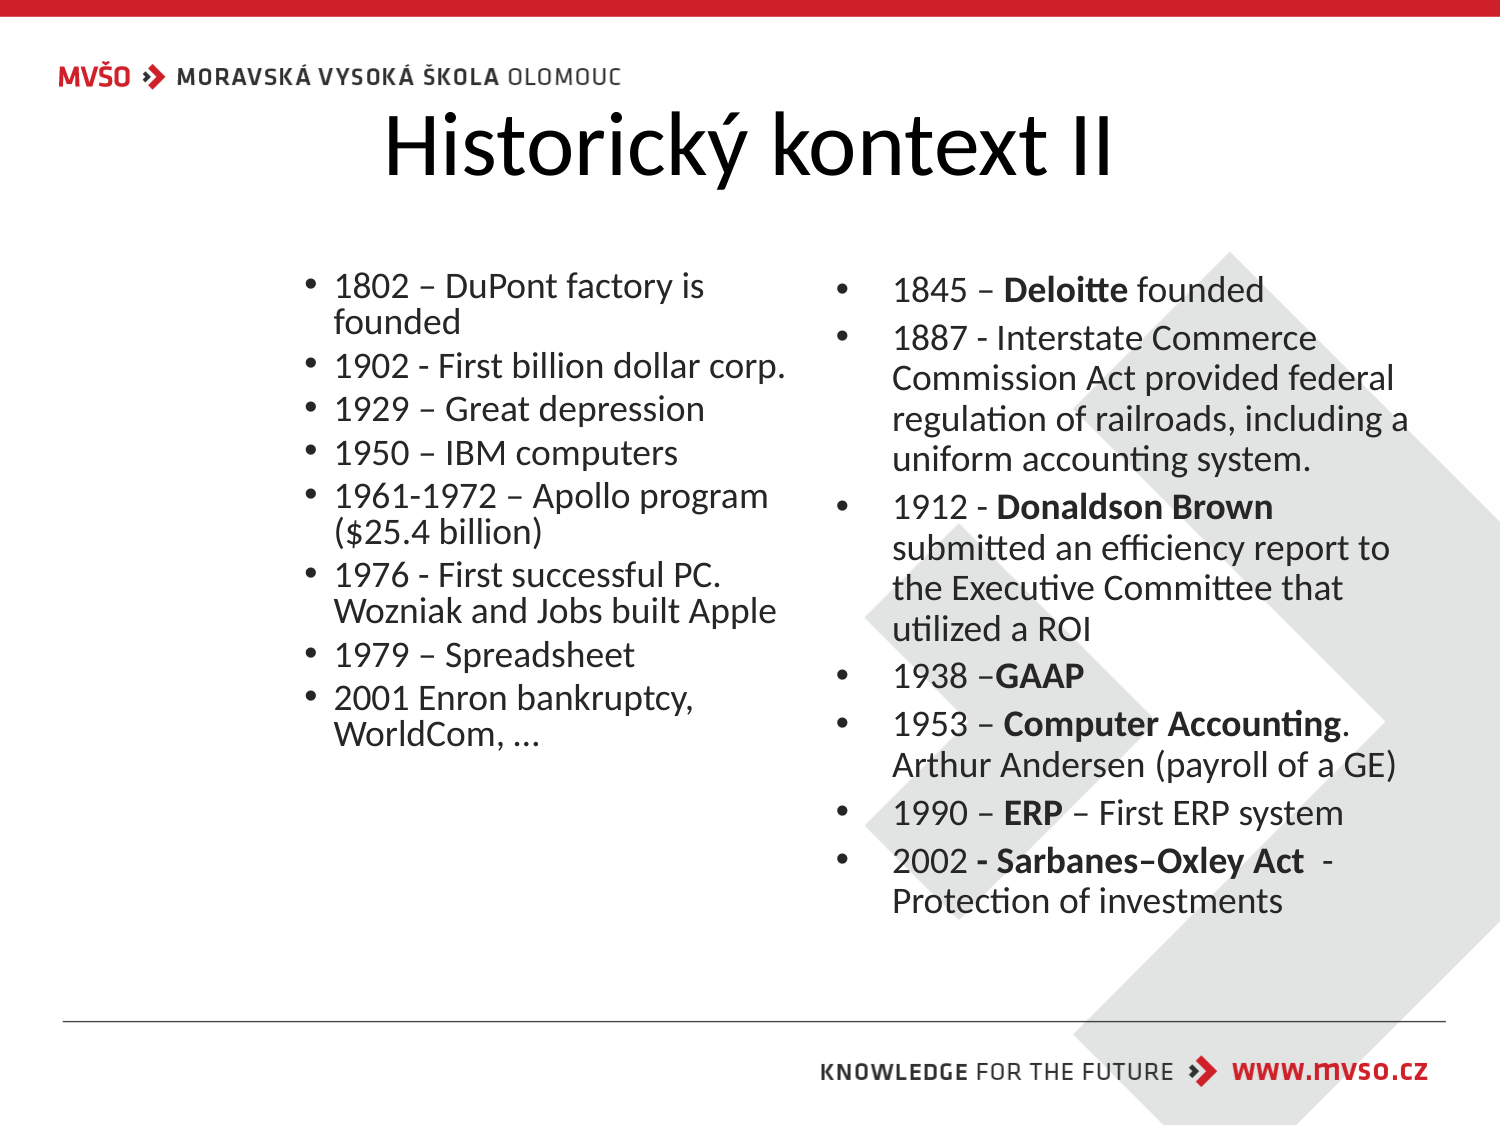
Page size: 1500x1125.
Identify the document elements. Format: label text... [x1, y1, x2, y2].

title Historický kontext II [75, 45, 1425, 233]
picture [0, 0, 1500, 1125]
list 1802 – DuPont factory is founded 1902 - First billion dollar corp. 1929 – Great depression 1950 – IBM computers 1961-1972 – Apollo program ($25.4 billion) 1976 - First successful PC. Wozniak and Jobs built Apple 1979 – Spreadsheet 2001 Enron bankruptcy, WorldCom, … [289, 262, 820, 1005]
list 1845 – Deloitte founded 1887 - Interstate Commerce Commission Act provided federal regulation of railroads, including a uniform accounting system. 1912 - Donaldson Brown submitted an efficiency report to the Executive Committee that utilized a ROI 1938 –GAAP 1953 – Computer Accounting. Arthur Andersen (payroll of a GE) 1990 – ERP – First ERP system 2002 - Sarbanes–Oxley Act - Protection of investments [820, 262, 1425, 1005]
